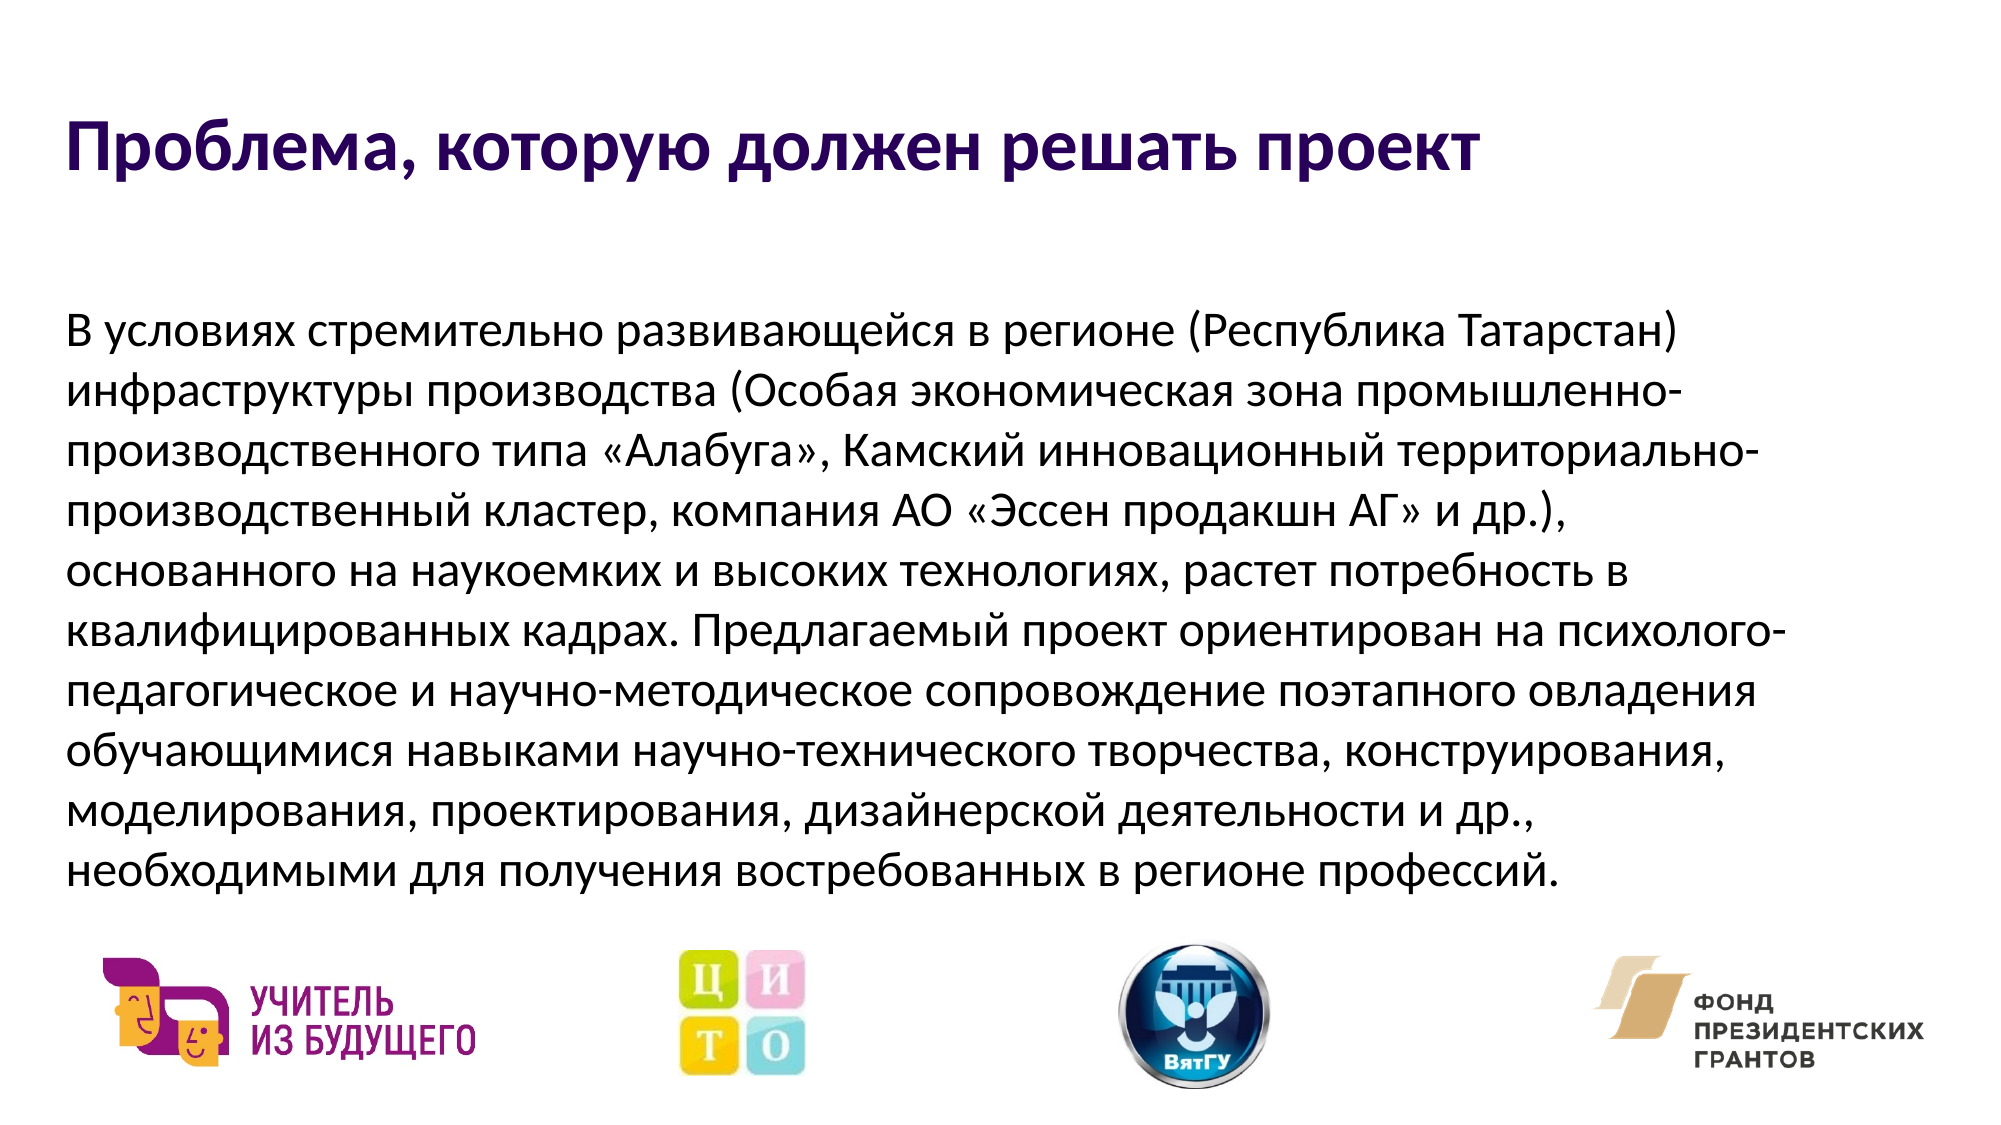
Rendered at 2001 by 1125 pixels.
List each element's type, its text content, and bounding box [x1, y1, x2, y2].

picture [1591, 954, 1926, 1072]
text_box В условиях стремительно развивающейся в регионе (Республика Татарстан) инфраструктуры производства (Особая экономическая зона промышленно-производственного типа «Алабуга», Камский инновационный территориально-производственный кластер, компания АО «Эссен продакшн АГ» и др.), основанного на наукоемких и высоких технологиях, растет потребность в квалифицированных кадрах. Предлагаемый проект ориентирован на психолого-педагогическое и научно-методическое сопровождение поэтапного овладения обучающимися навыками научно-технического творчества, конструирования, моделирования, проектирования, дизайнерской деятельности и др., необходимыми для получения востребованных в регионе профессий. [50, 288, 1835, 904]
text_box [678, 950, 806, 1076]
picture [96, 957, 476, 1069]
text_box Проблема, которую должен решать проект [50, 87, 1835, 193]
picture [1118, 937, 1271, 1089]
